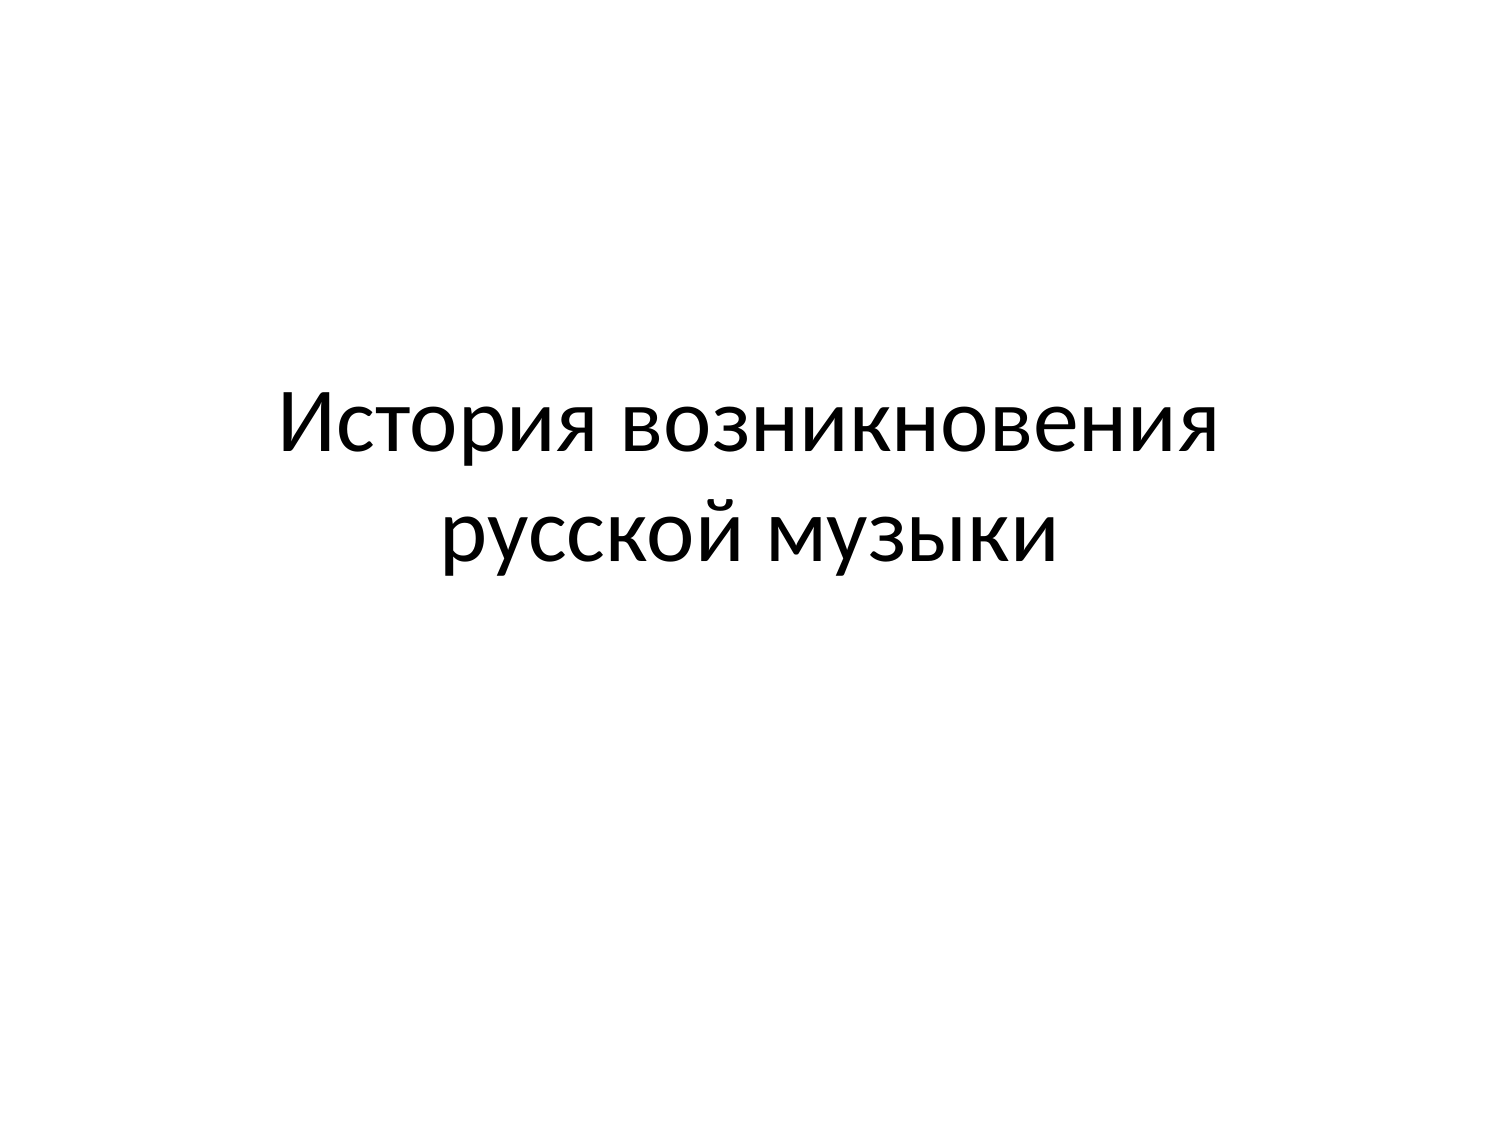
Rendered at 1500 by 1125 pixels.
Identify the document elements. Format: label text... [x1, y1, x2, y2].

title История возникновения русской музыки [112, 349, 1388, 591]
